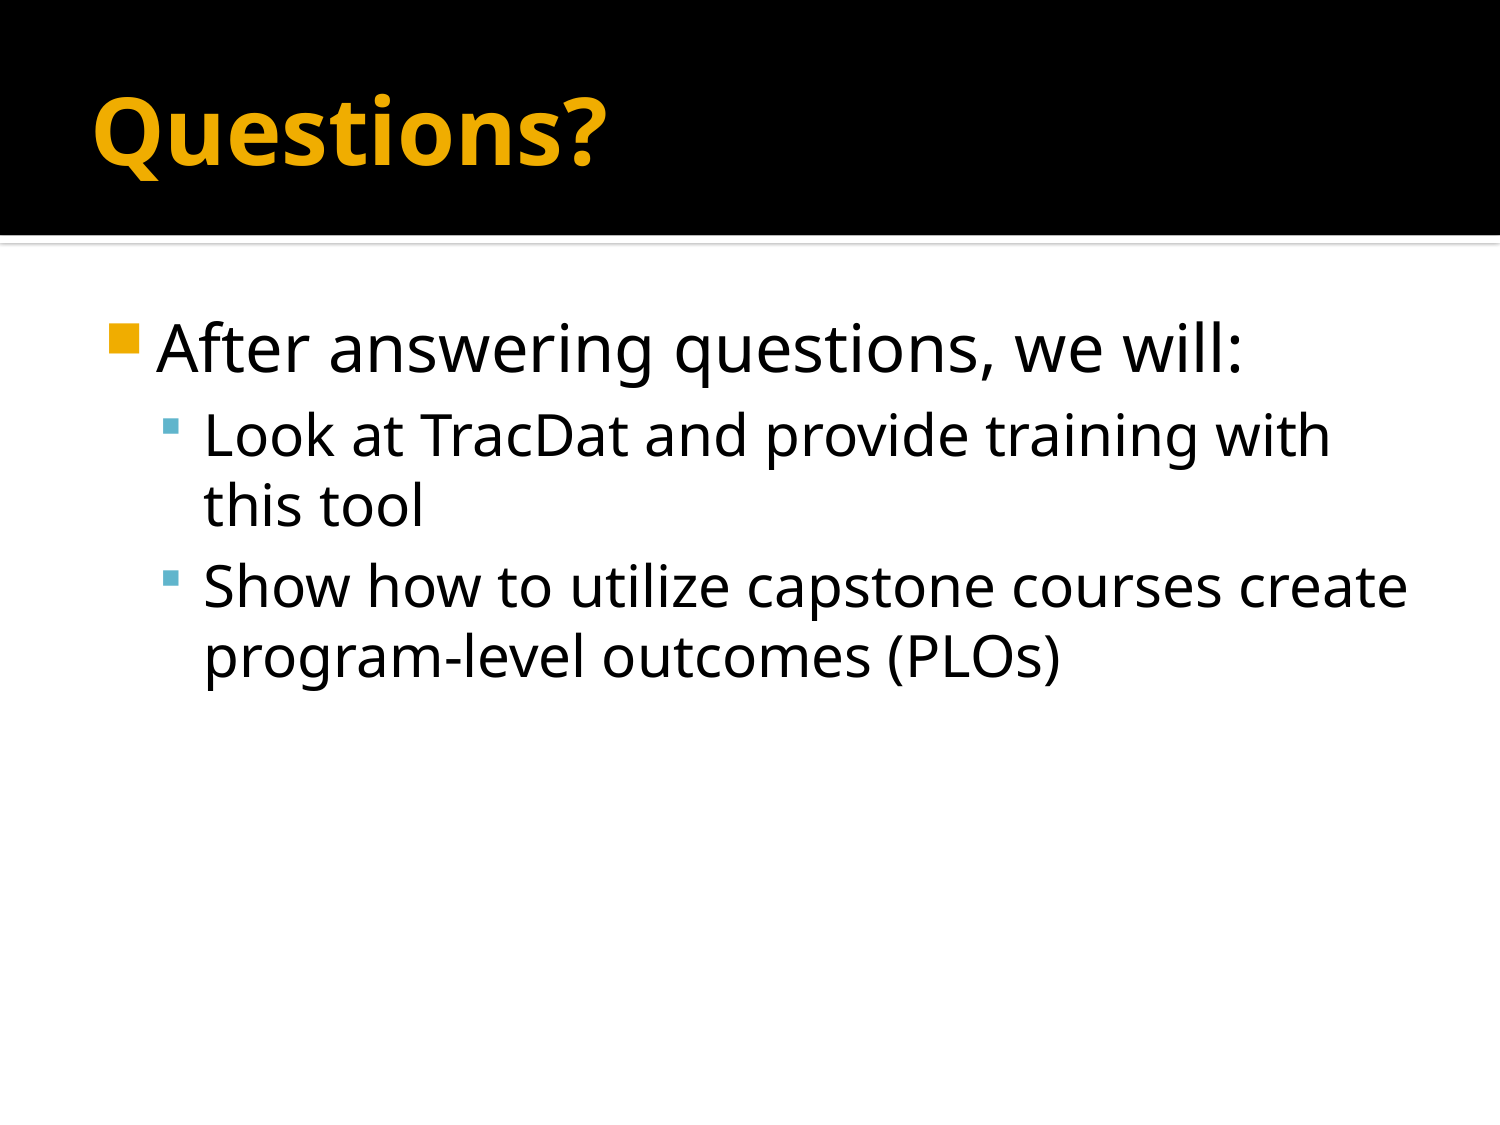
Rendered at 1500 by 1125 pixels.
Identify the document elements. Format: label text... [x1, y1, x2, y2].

list After answering questions, we will: Look at TracDat and provide training with this tool Show how to utilize capstone courses create program-level outcomes (PLOs) [75, 291, 1425, 1050]
title Questions? [75, 25, 1425, 231]
